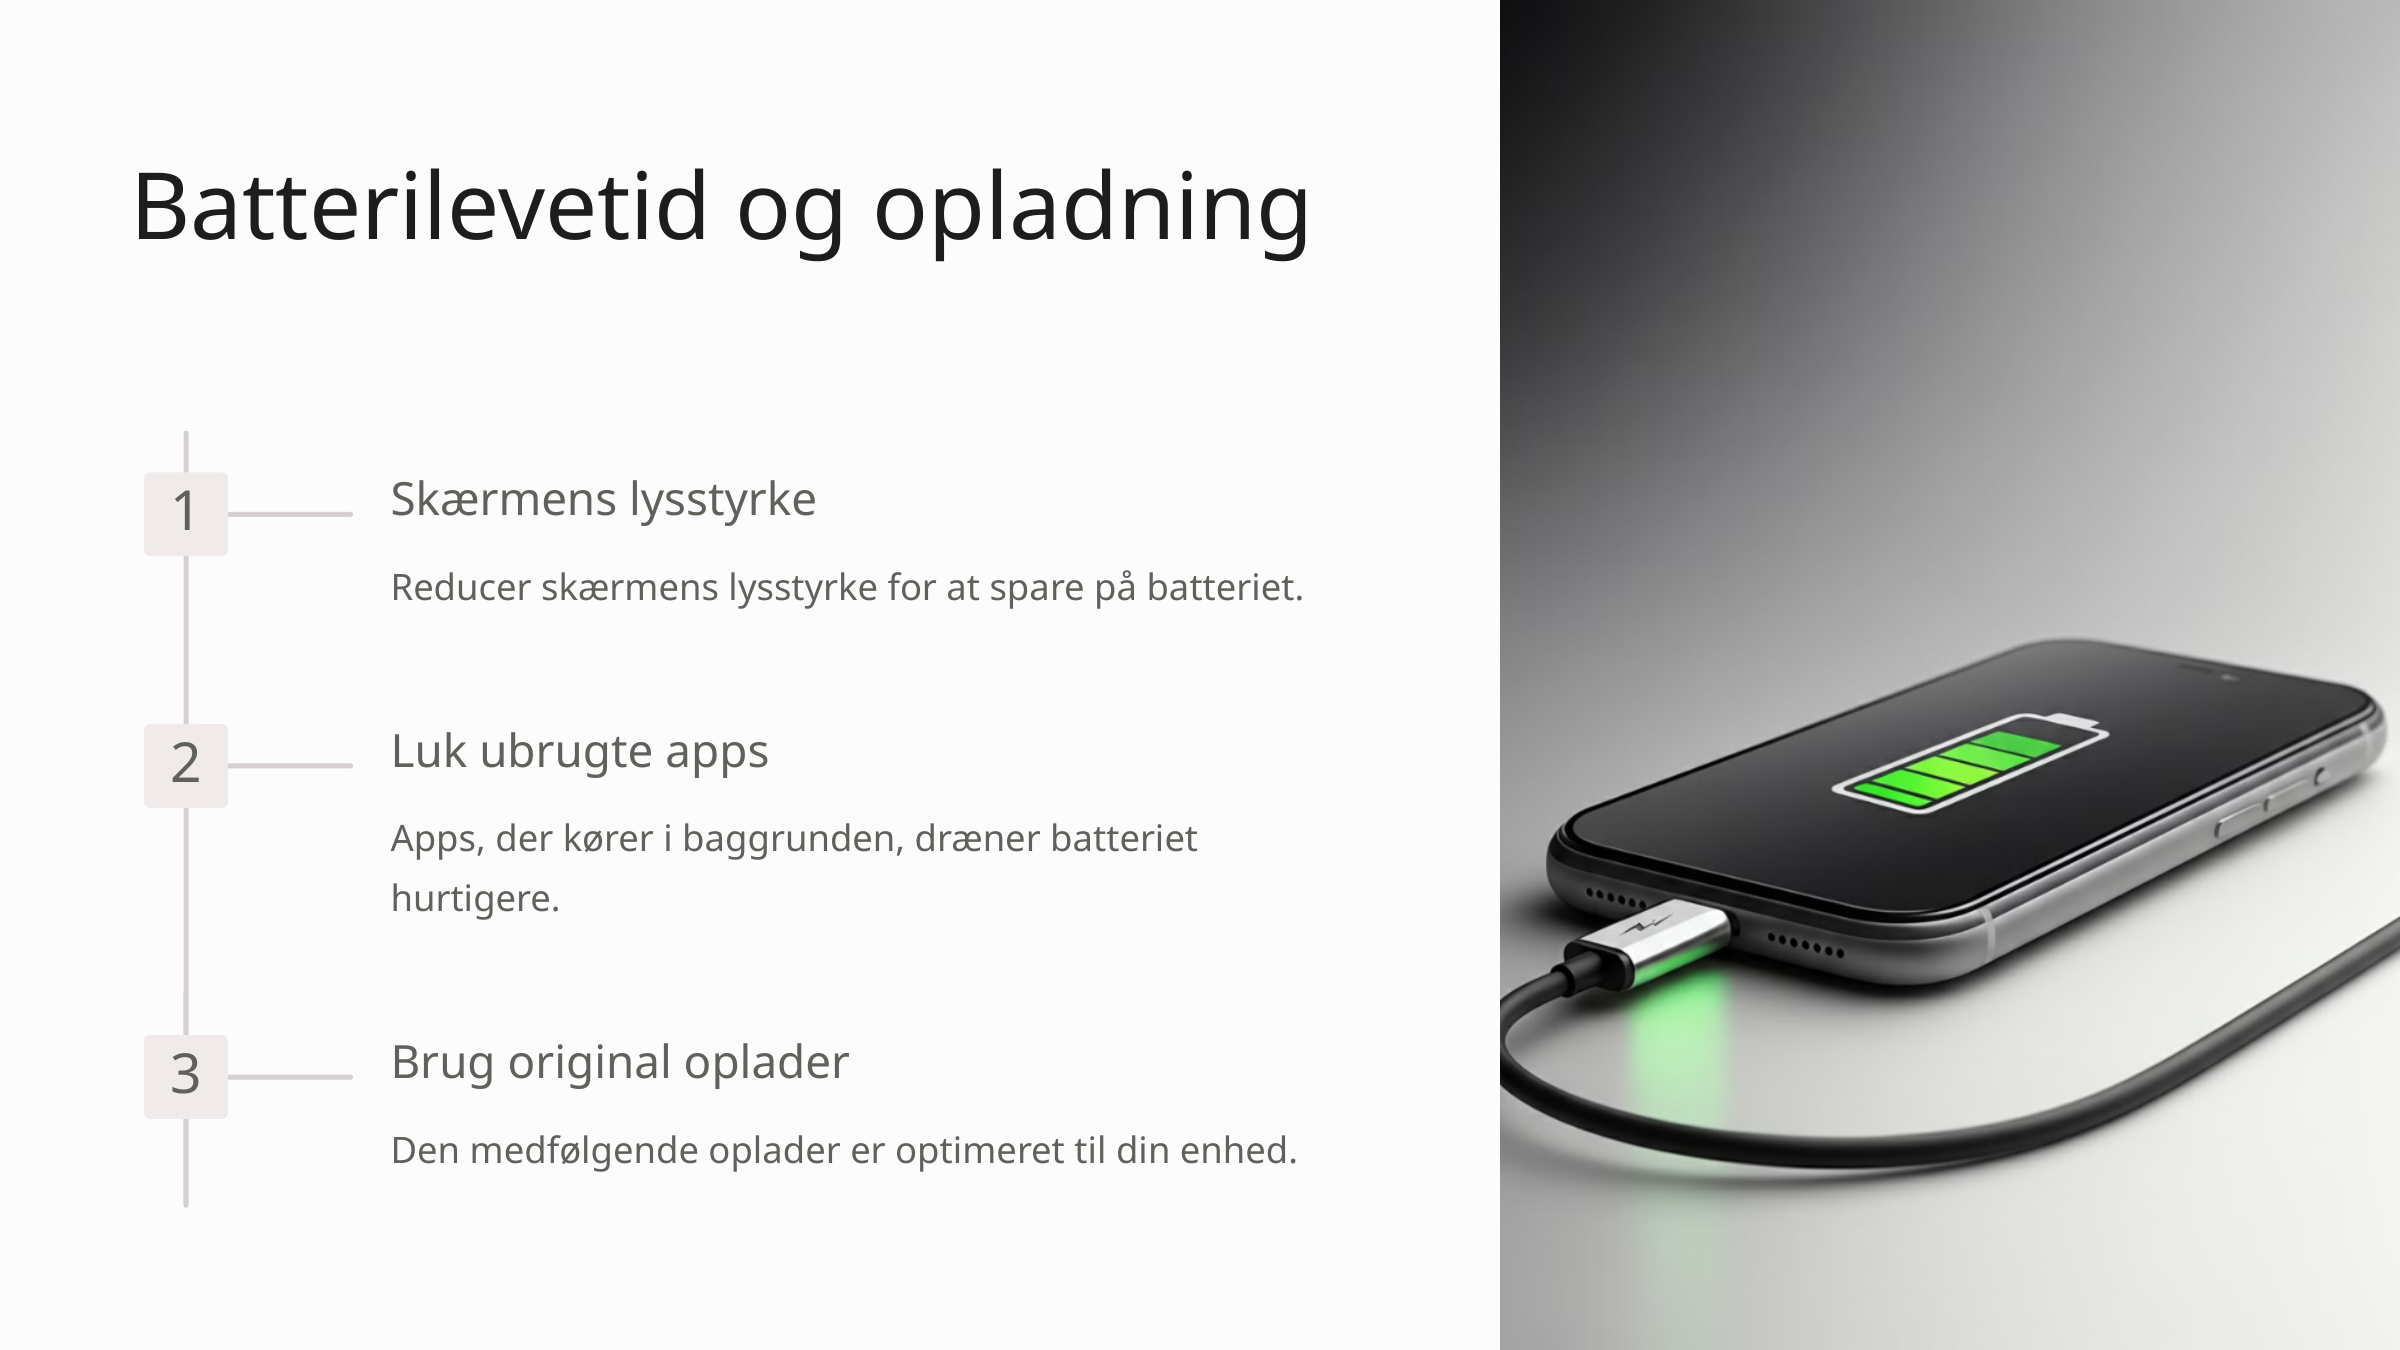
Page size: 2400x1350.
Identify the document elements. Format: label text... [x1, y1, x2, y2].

text_box Reducer skærmens lysstyrke for at spare på batteriet. [390, 548, 1370, 608]
text_box [228, 1074, 354, 1080]
text_box Batterilevetid og opladning [130, 142, 1370, 375]
text_box [183, 557, 189, 723]
text_box [183, 430, 189, 472]
picture [1499, 0, 2400, 1350]
text_box 3 [167, 1049, 205, 1105]
text_box [228, 511, 354, 517]
text_box [144, 472, 228, 557]
text_box Den medfølgende oplader er optimeret til din enhed. [390, 1110, 1370, 1171]
text_box [144, 1035, 228, 1119]
text_box 2 [167, 738, 205, 794]
text_box Apps, der kører i baggrunden, dræner batteriet hurtigere. [390, 799, 1370, 919]
text_box Skærmens lysstyrke [390, 467, 876, 526]
text_box [228, 763, 354, 769]
text_box Brug original oplader [390, 1030, 890, 1089]
text_box Luk ubrugte apps [390, 719, 856, 778]
text_box [183, 1119, 189, 1208]
text_box [183, 808, 189, 1035]
text_box 1 [173, 486, 199, 543]
text_box [144, 723, 228, 808]
